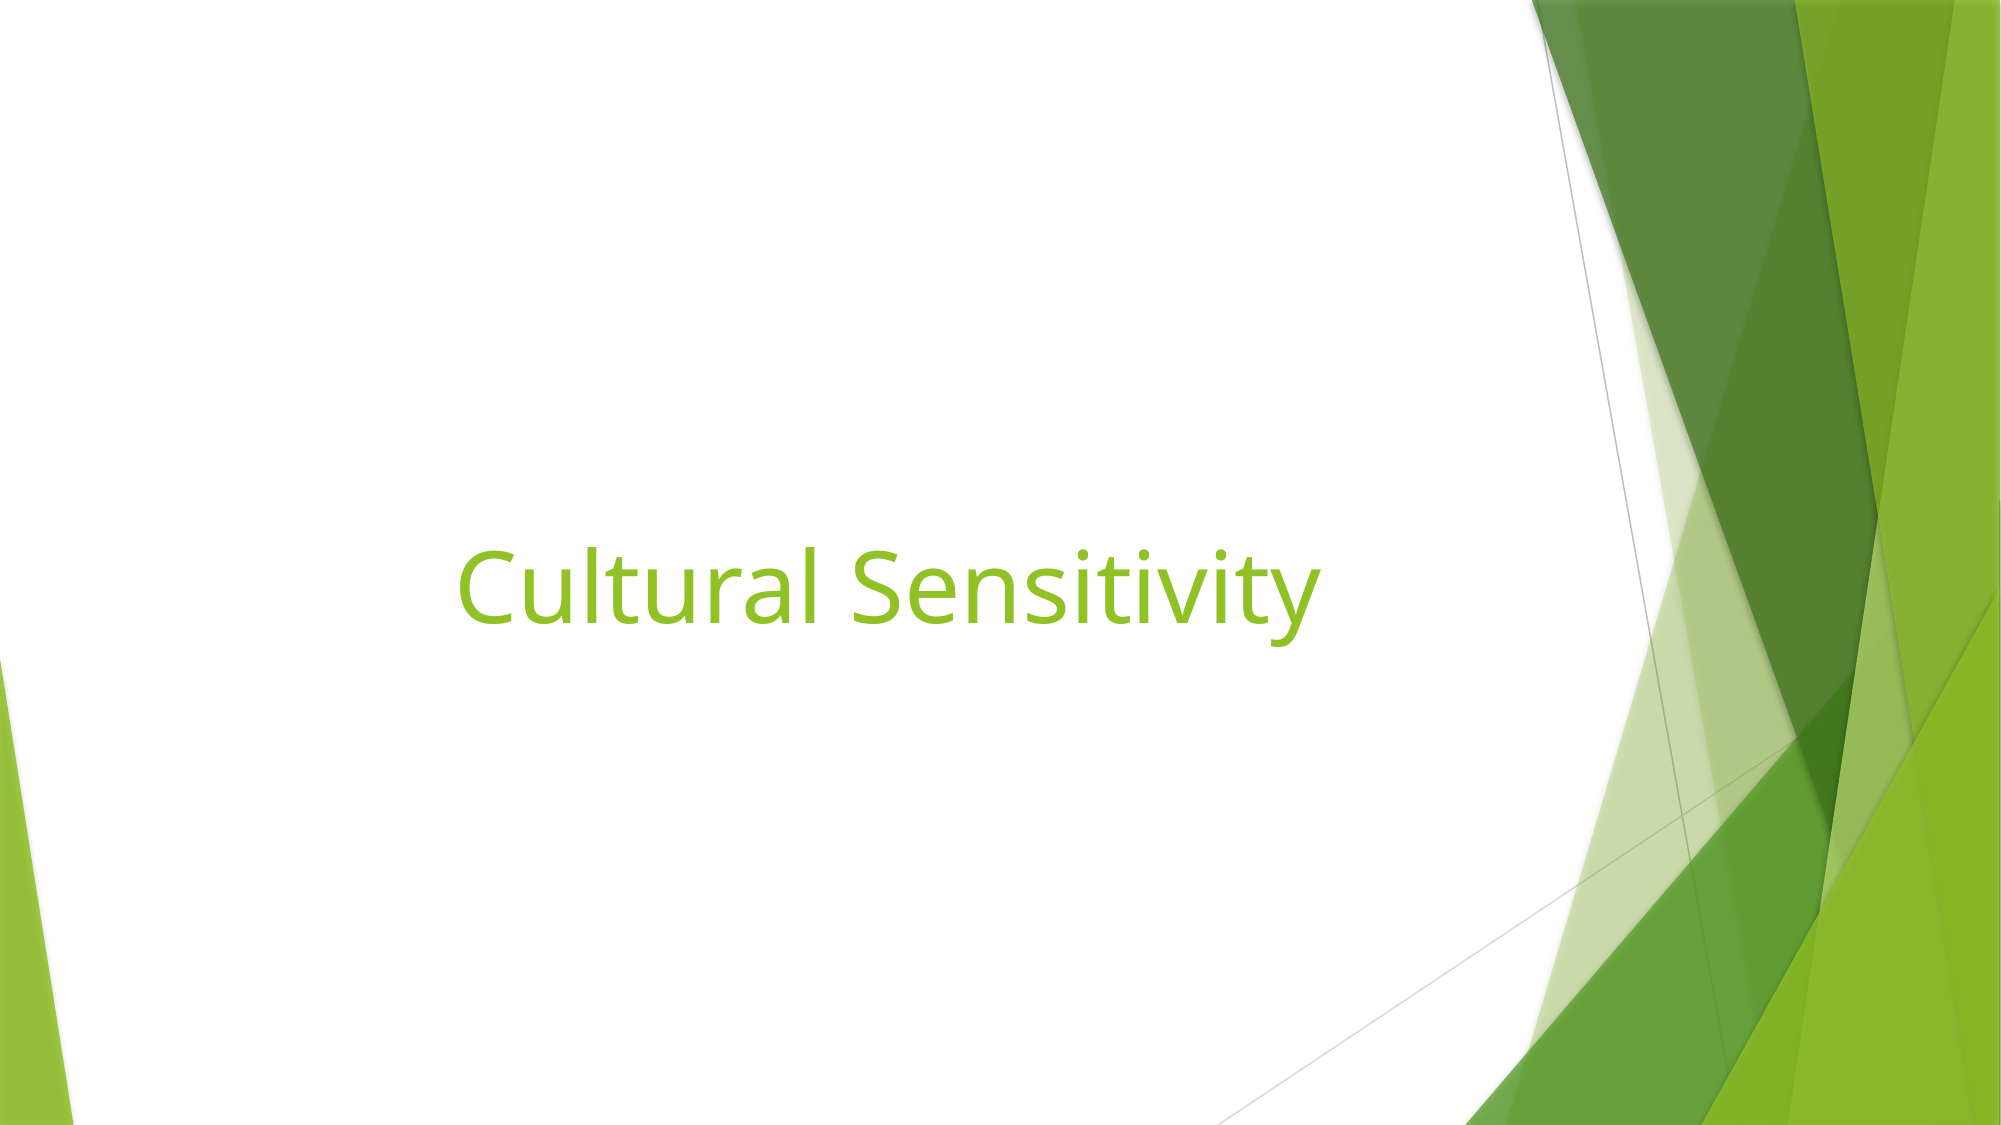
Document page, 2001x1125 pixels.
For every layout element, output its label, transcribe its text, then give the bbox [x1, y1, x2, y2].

title Cultural Sensitivity [439, 473, 1346, 652]
